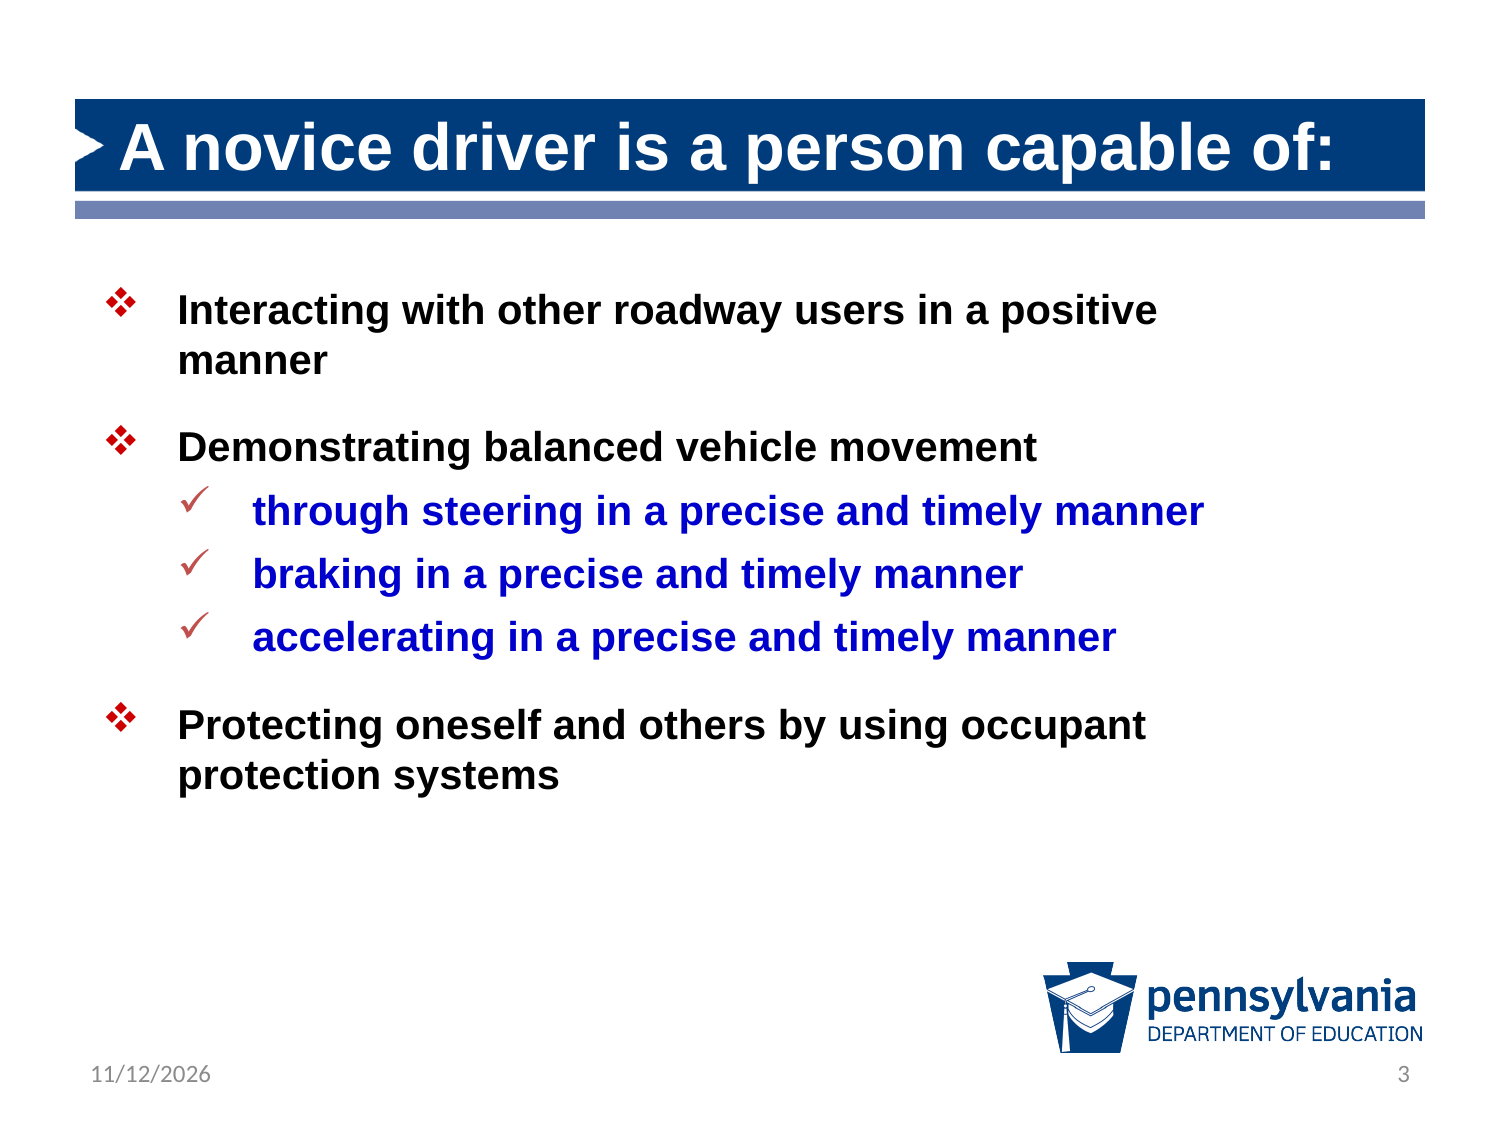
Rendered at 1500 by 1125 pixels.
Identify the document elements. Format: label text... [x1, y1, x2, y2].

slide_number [75, 1042, 425, 1103]
picture [1043, 962, 1422, 1053]
text_box Interacting with other roadway users in a positive manner Demonstrating balanced vehicle movement through steering in a precise and timely manner braking in a precise and timely manner accelerating in a precise and timely manner Protecting oneself and others by using occupant protection systems [87, 275, 1275, 805]
title A novice driver is a person capable of: [75, 50, 1425, 238]
slide_number 3 [1074, 1042, 1425, 1103]
